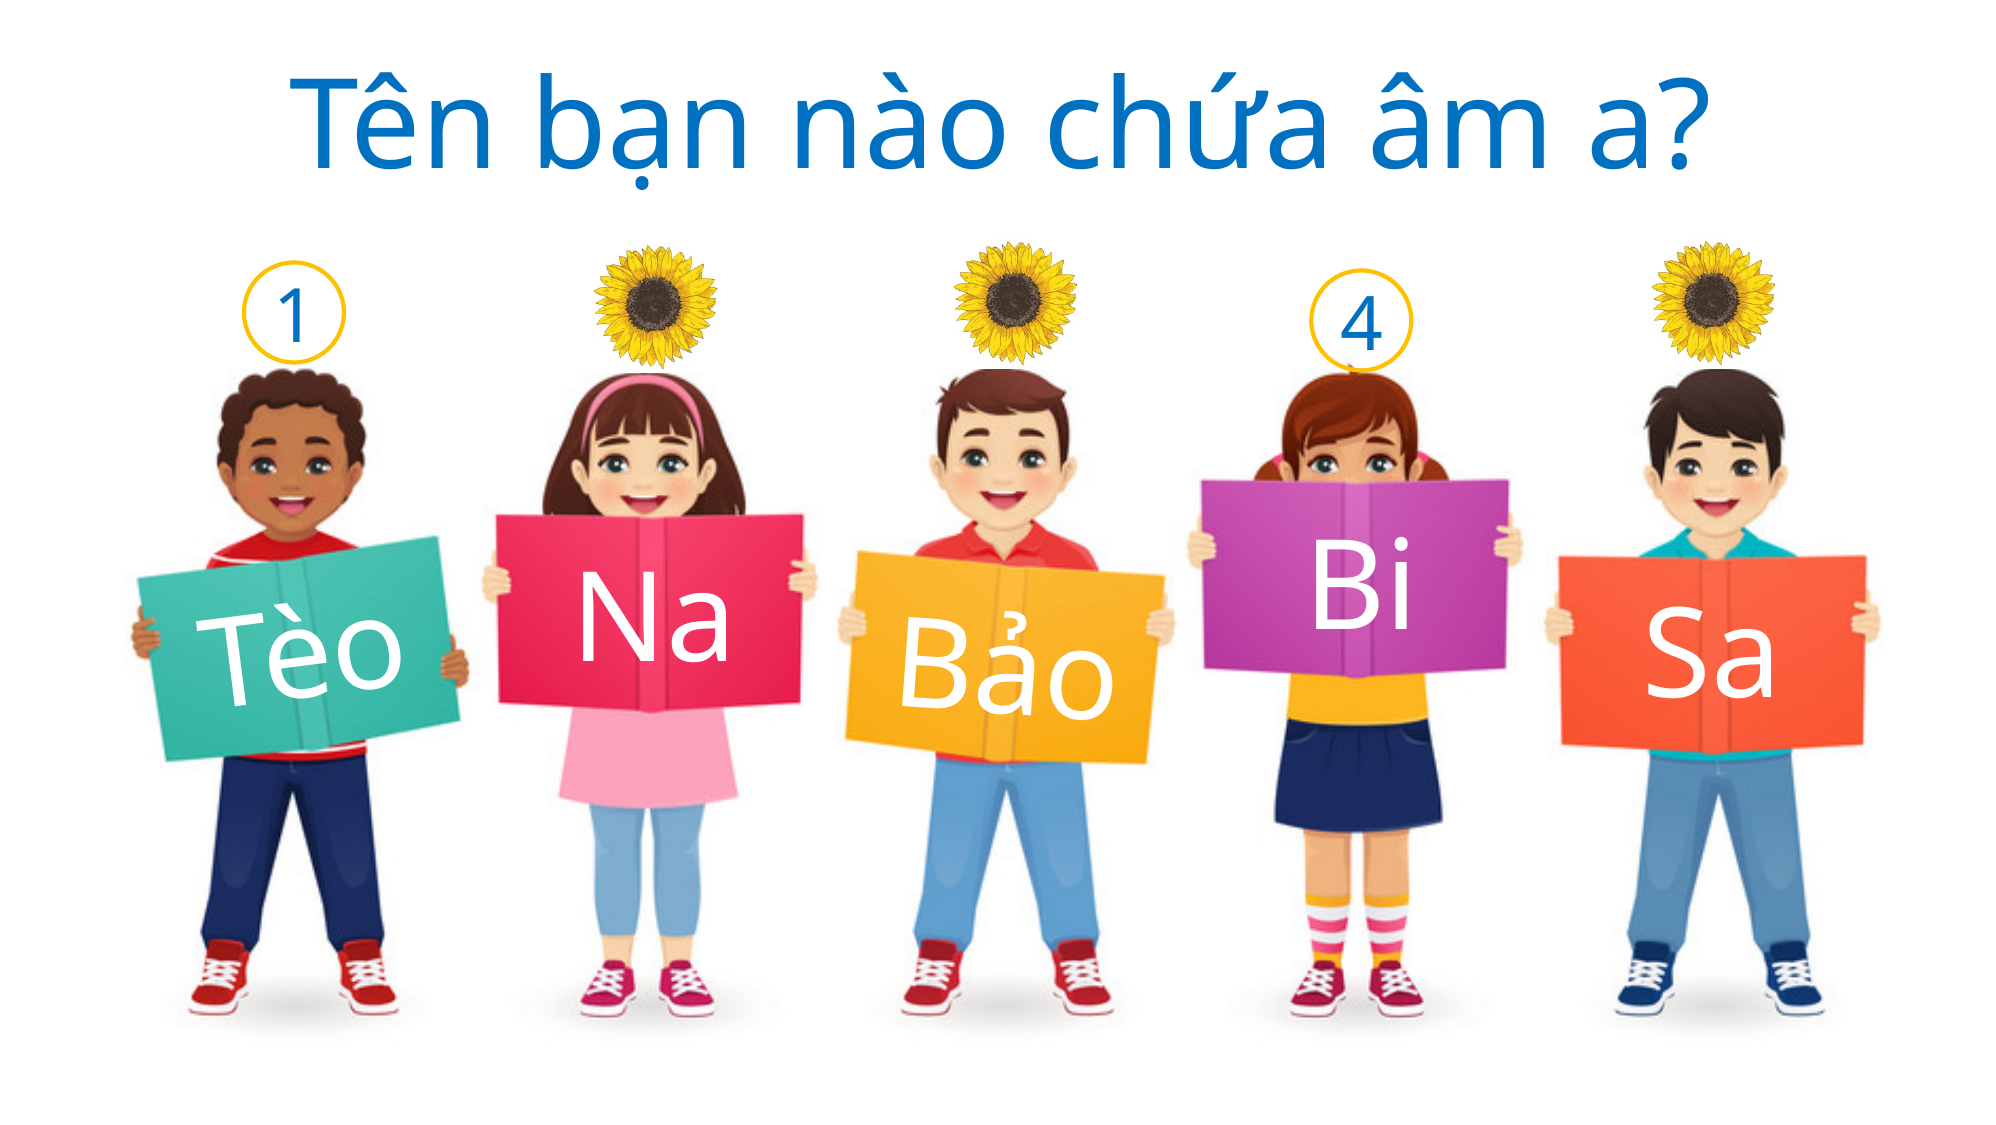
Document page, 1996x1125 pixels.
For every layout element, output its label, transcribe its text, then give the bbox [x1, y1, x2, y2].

picture [108, 216, 1898, 1125]
text_box Tên bạn nào chứa âm a? [263, 24, 1739, 213]
